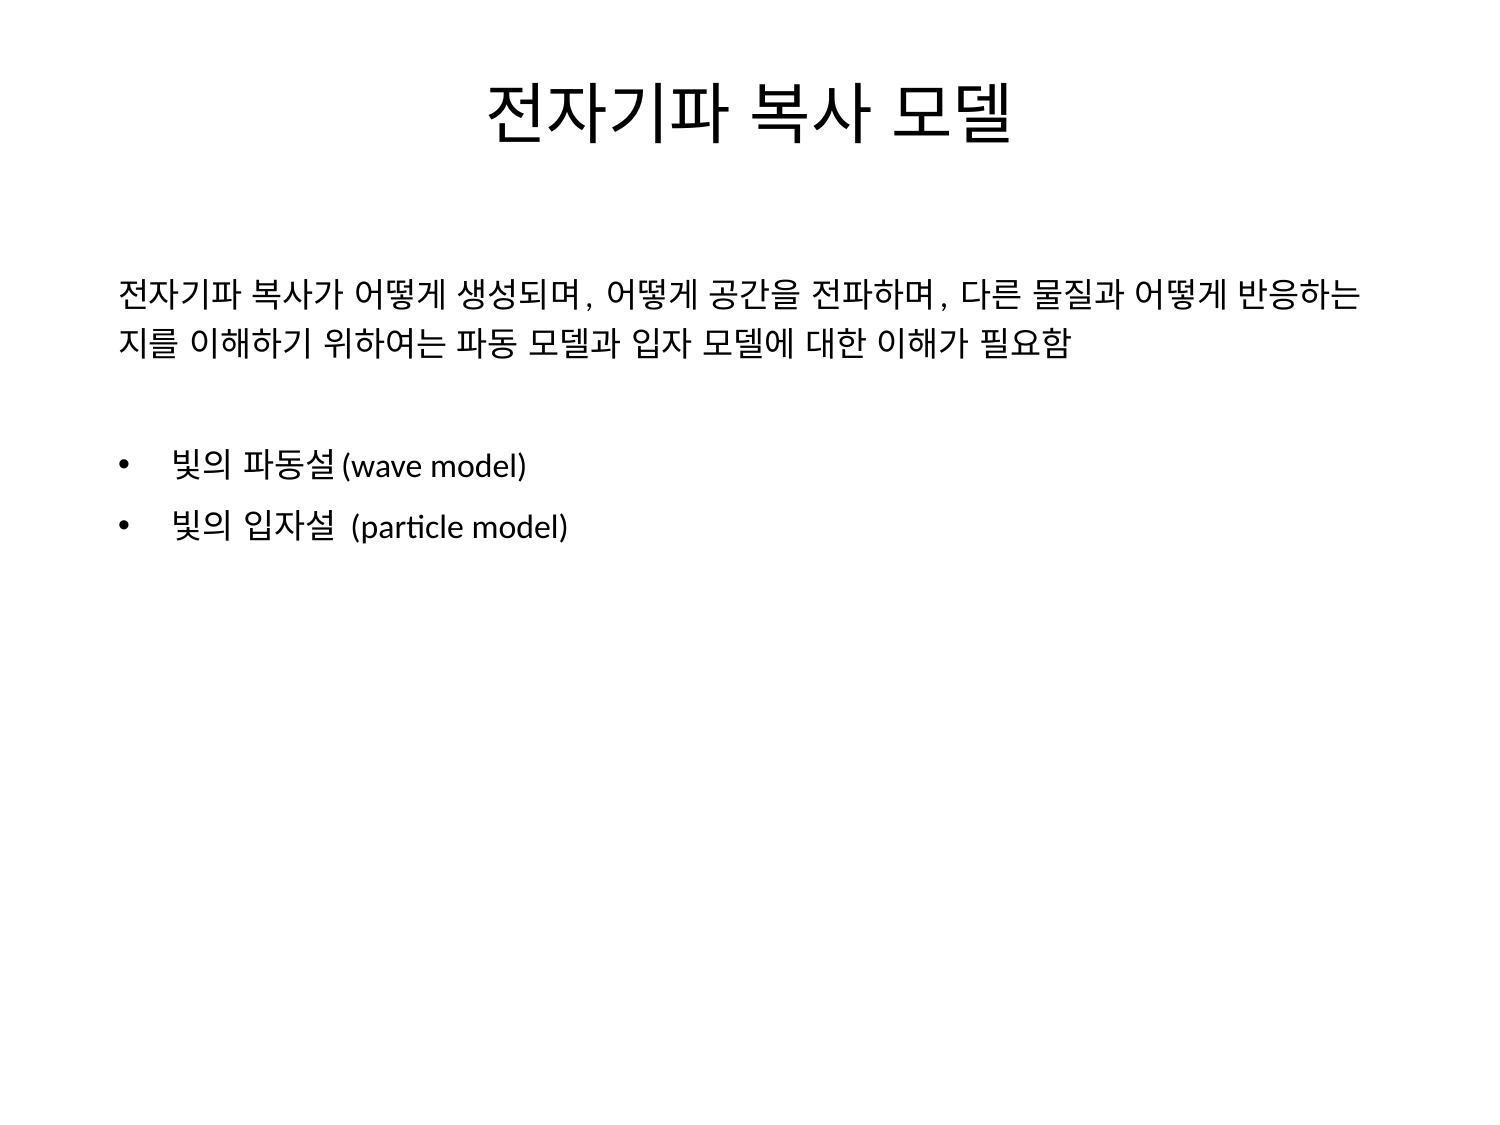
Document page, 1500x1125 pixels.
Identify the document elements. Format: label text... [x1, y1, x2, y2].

title 전자기파 복사 모델 [103, 59, 1397, 175]
list 전자기파 복사가 어떻게 생성되며, 어떻게 공간을 전파하며, 다른 물질과 어떻게 반응하는 지를 이해하기 위하여는 파동 모델과 입자 모델에 대한 이해가 필요함 빛의 파동설(wave model) 빛의 입자설 (particle model) [103, 258, 1397, 556]
